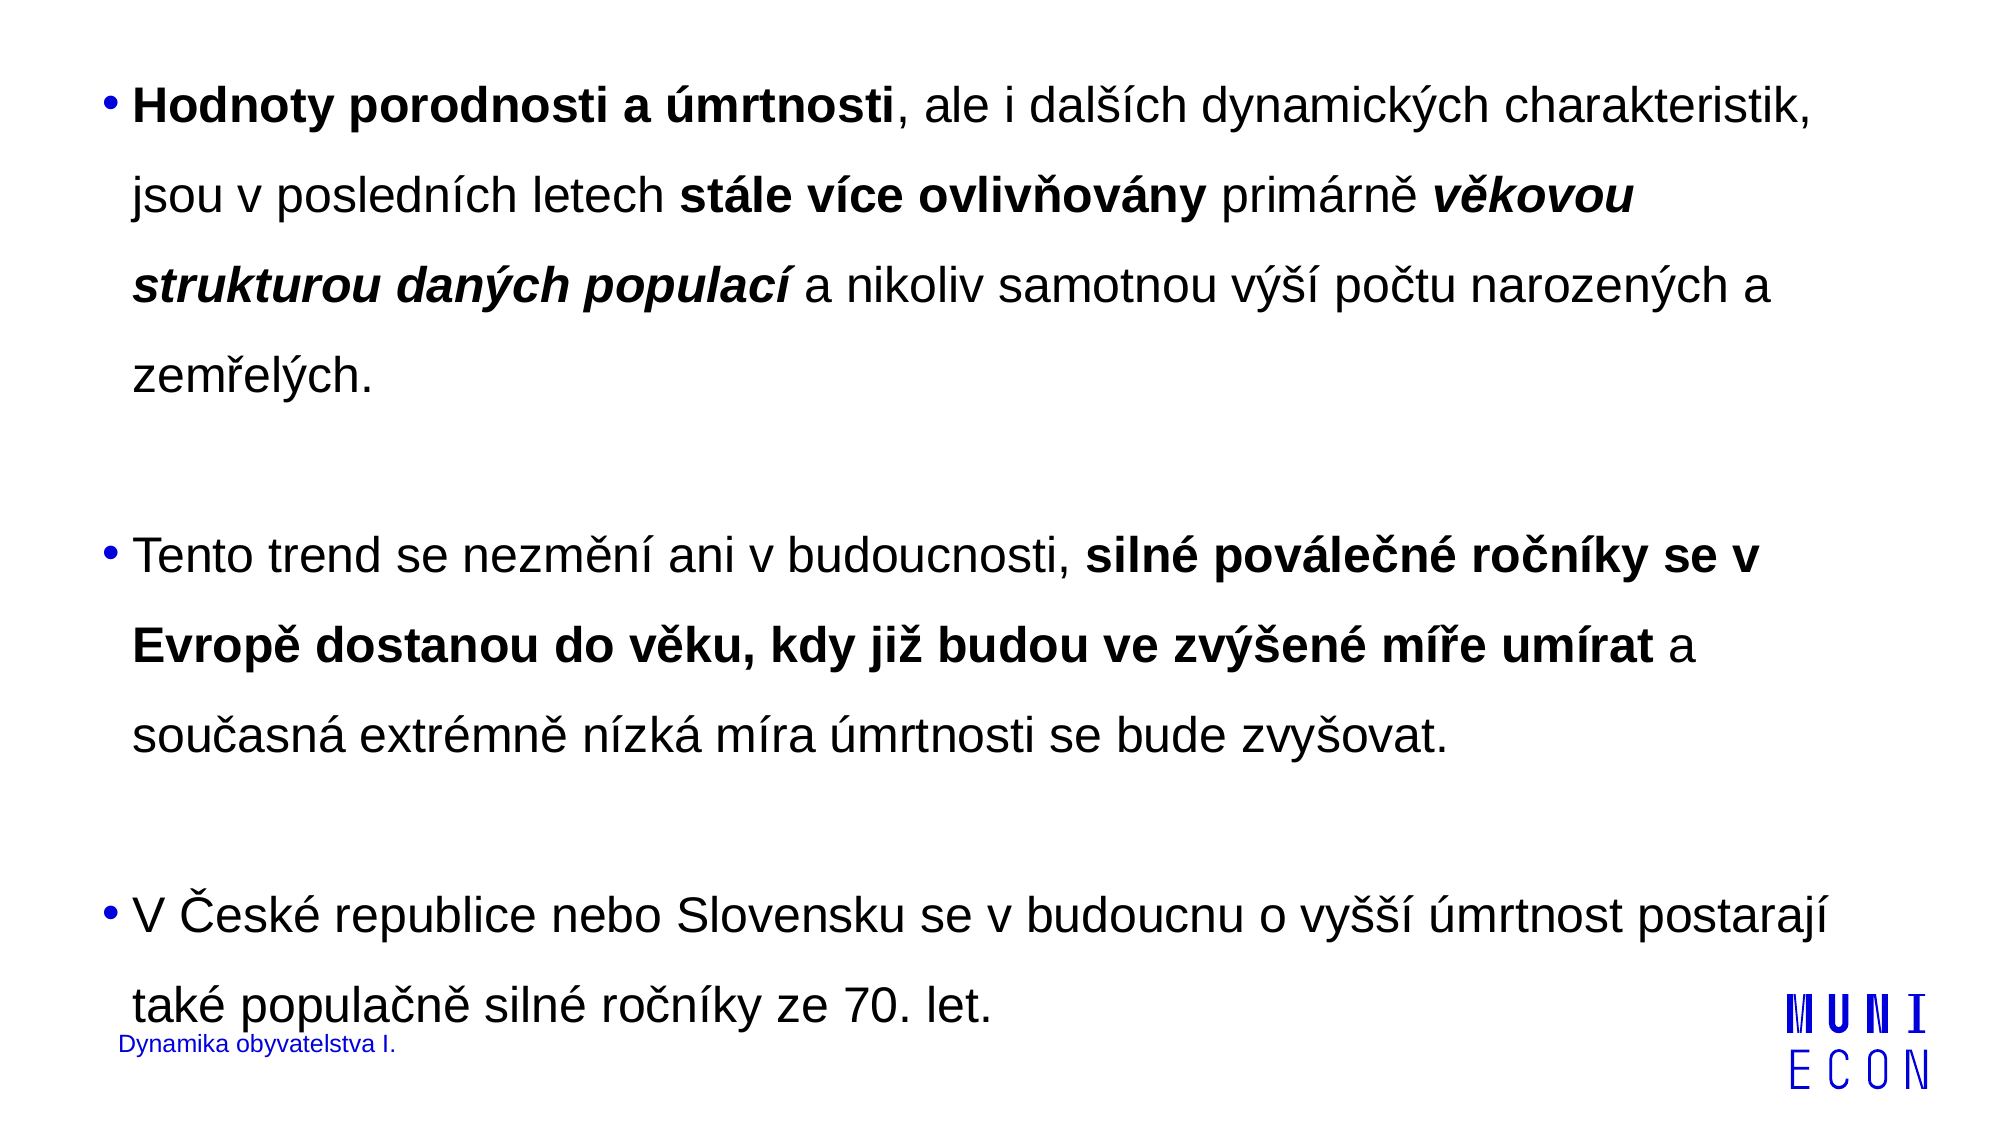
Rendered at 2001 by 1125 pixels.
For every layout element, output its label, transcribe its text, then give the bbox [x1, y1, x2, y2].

list Hodnoty porodnosti a úmrtnosti, ale i dalších dynamických charakteristik, jsou v posledních letech stále více ovlivňovány primárně věkovou strukturou daných populací a nikoliv samotnou výší počtu narozených a zemřelých. Tento trend se nezmění ani v budoucnosti, silné poválečné ročníky se v Evropě dostanou do věku, kdy již budou ve zvýšené míře umírat a současná extrémně nízká míra úmrtnosti se bude zvyšovat. V České republice nebo Slovensku se v budoucnu o vyšší úmrtnost postarají také populačně silné ročníky ze 70. let. [90, 42, 1873, 922]
footer Dynamika obyvatelstva I. [118, 1021, 1418, 1063]
